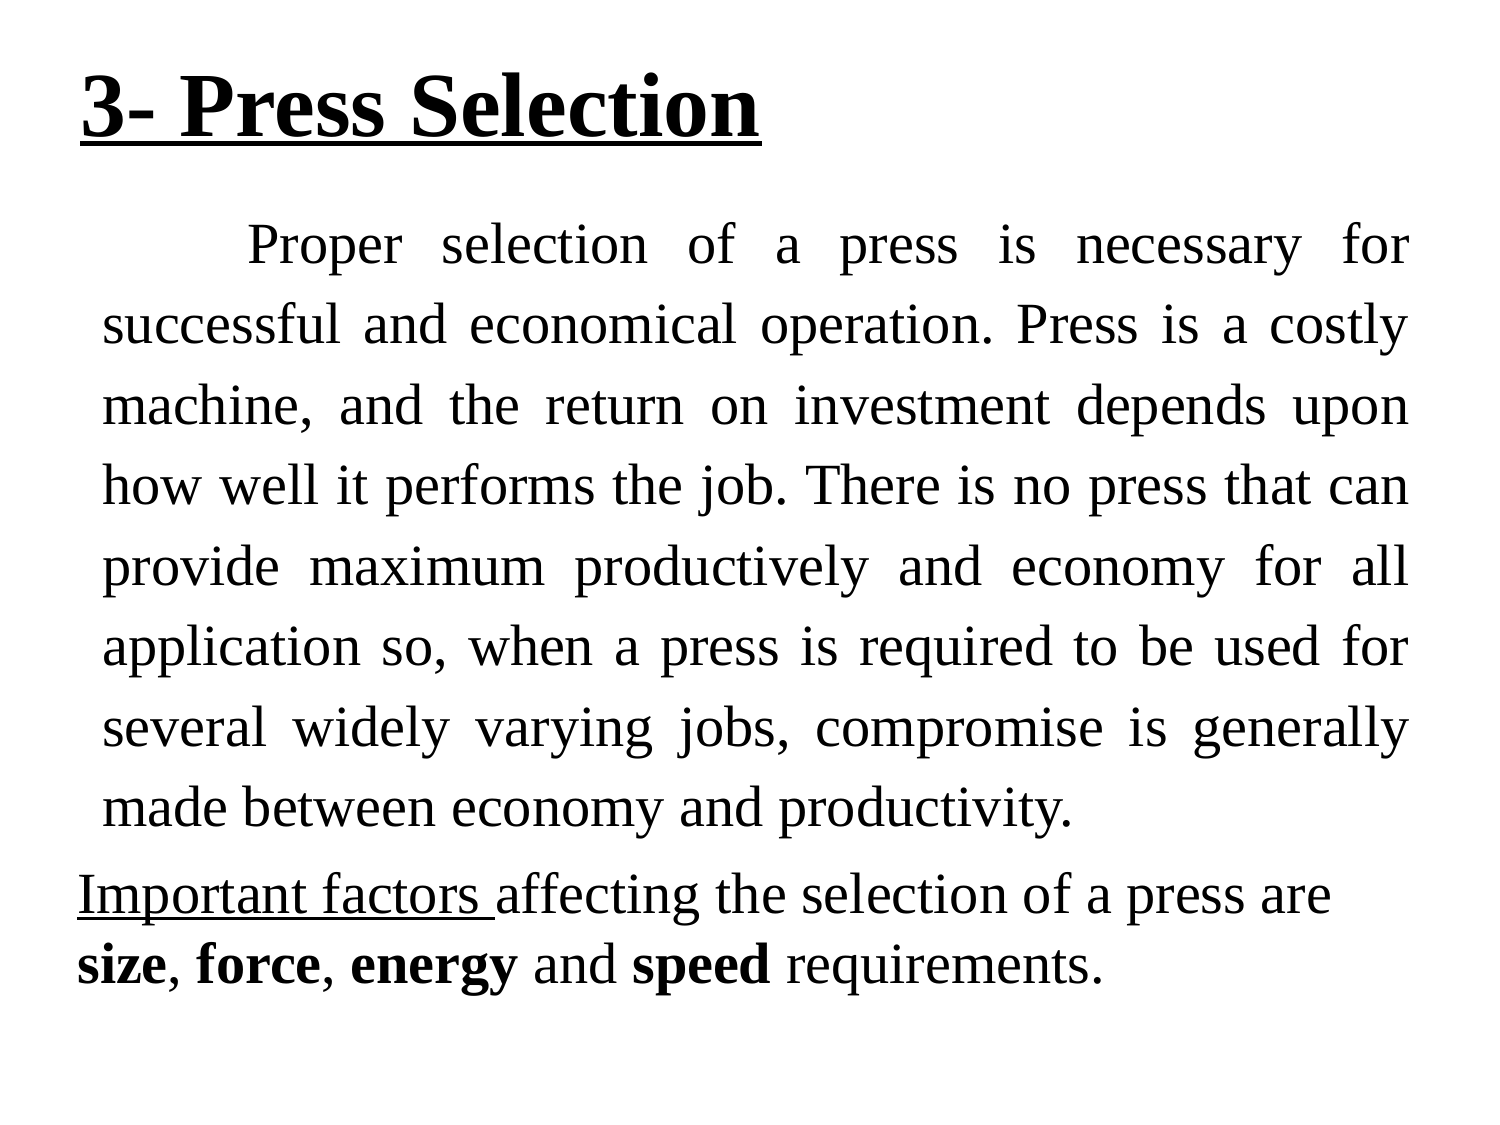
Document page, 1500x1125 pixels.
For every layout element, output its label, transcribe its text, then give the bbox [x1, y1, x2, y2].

text_box Important factors affecting the selection of a press are size, force, energy and speed requirements. [62, 848, 1438, 1003]
text_box Proper selection of a press is necessary for successful and economical operation. Press is a costly machine, and the return on investment depends upon how well it performs the job. There is no press that can provide maximum productively and economy for all application so, when a press is required to be used for several widely varying jobs, compromise is generally made between economy and productivity. [87, 187, 1425, 846]
text_box 3- Press Selection [65, 37, 777, 163]
